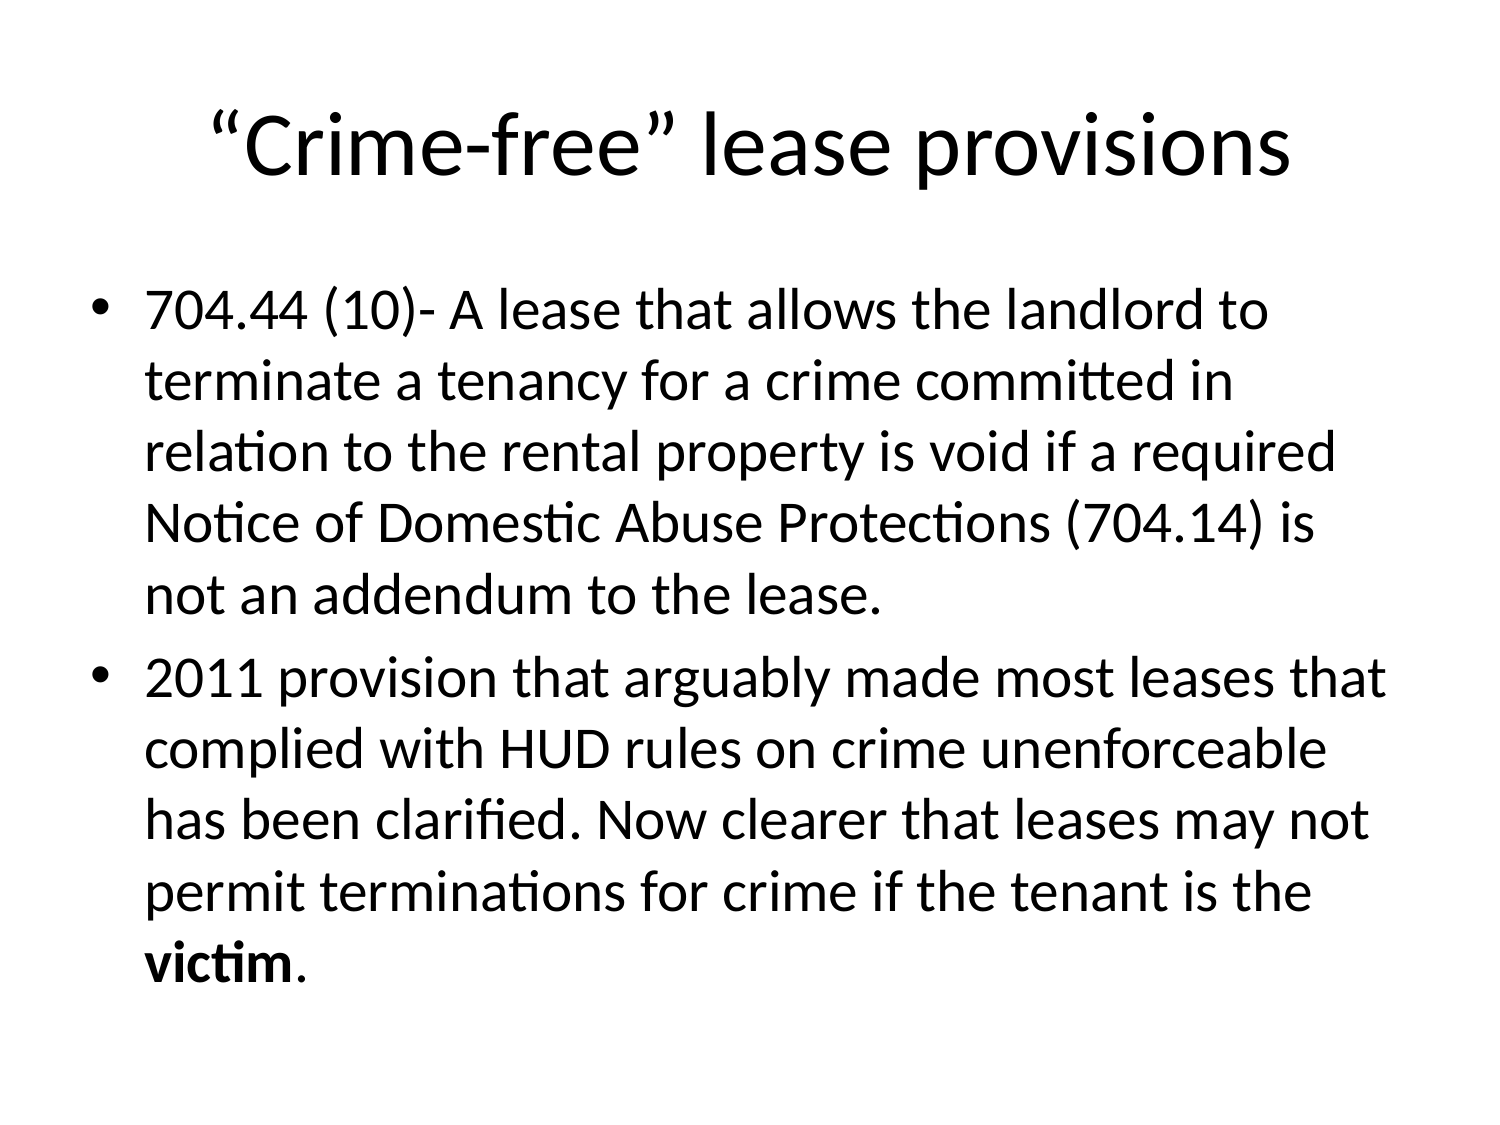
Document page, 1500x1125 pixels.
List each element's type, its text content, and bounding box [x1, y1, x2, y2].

list 704.44 (10)- A lease that allows the landlord to terminate a tenancy for a crime committed in relation to the rental property is void if a required Notice of Domestic Abuse Protections (704.14) is not an addendum to the lease. 2011 provision that arguably made most leases that complied with HUD rules on crime unenforceable has been clarified. Now clearer that leases may not permit terminations for crime if the tenant is the victim. [75, 262, 1425, 1005]
title “Crime-free” lease provisions [75, 45, 1425, 233]
